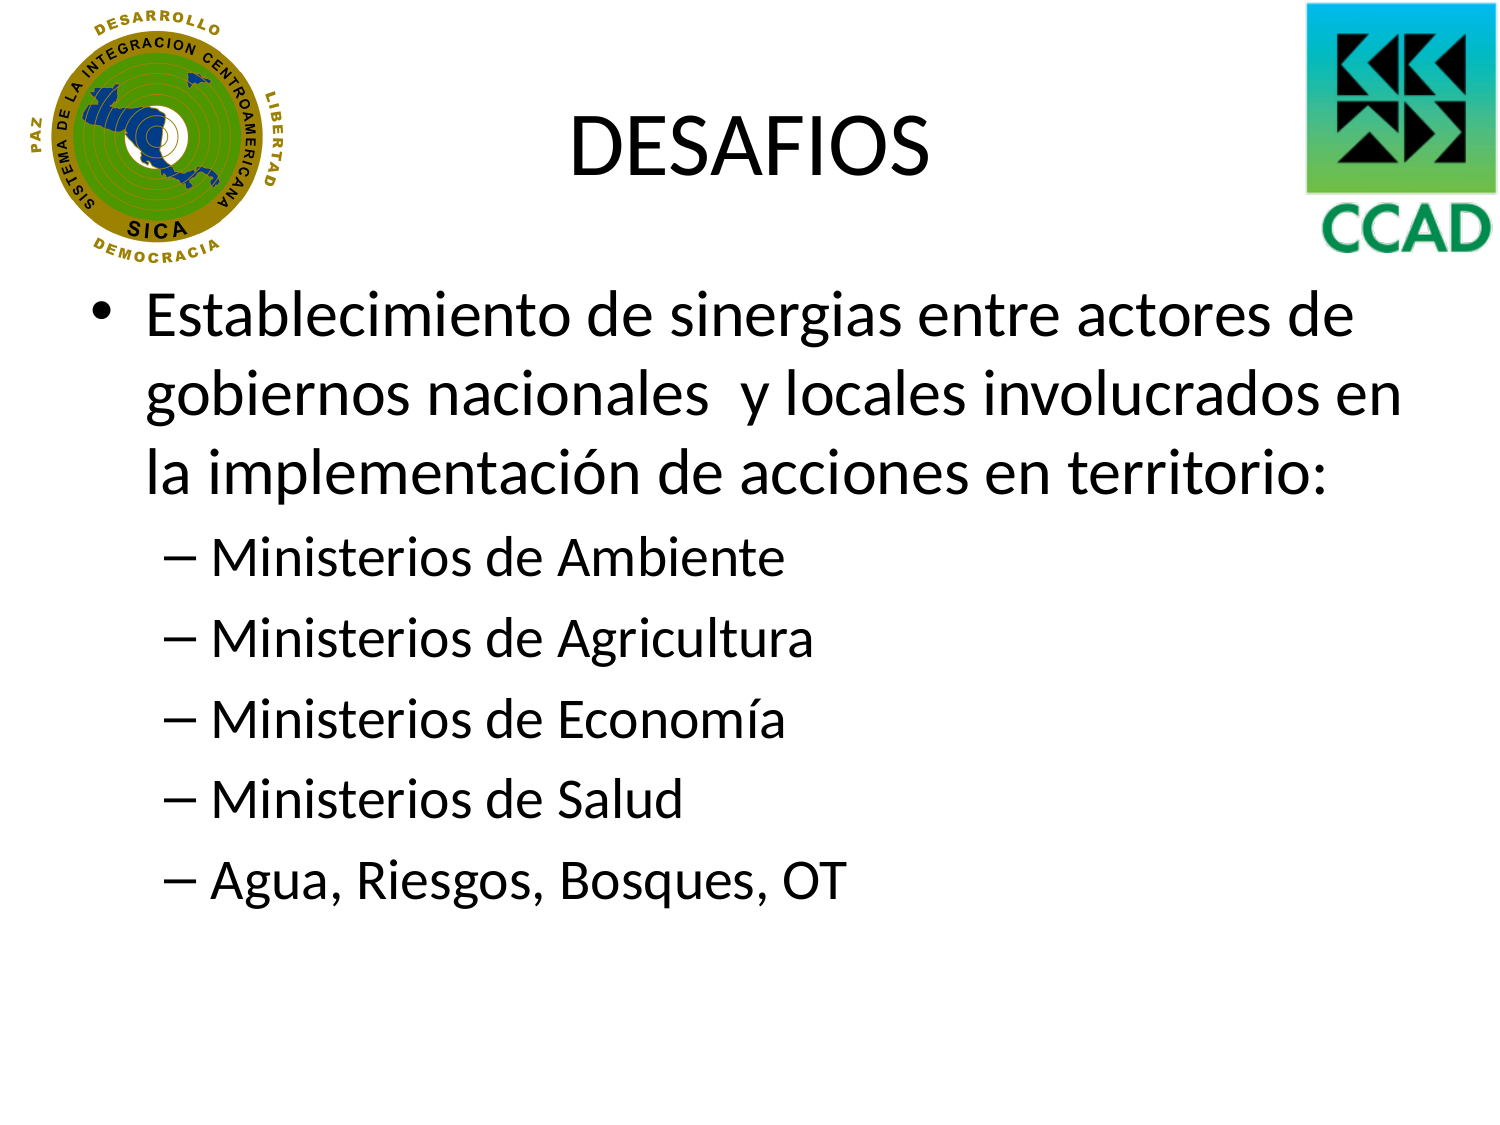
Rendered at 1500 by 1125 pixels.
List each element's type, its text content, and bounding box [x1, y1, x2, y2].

picture [30, 10, 283, 263]
picture [1303, 0, 1500, 253]
list Establecimiento de sinergias entre actores de gobiernos nacionales y locales involucrados en la implementación de acciones en territorio: Ministerios de Ambiente Ministerios de Agricultura Ministerios de Economía Ministerios de Salud Agua, Riesgos, Bosques, OT [75, 262, 1425, 1005]
title DESAFIOS [75, 45, 1425, 233]
